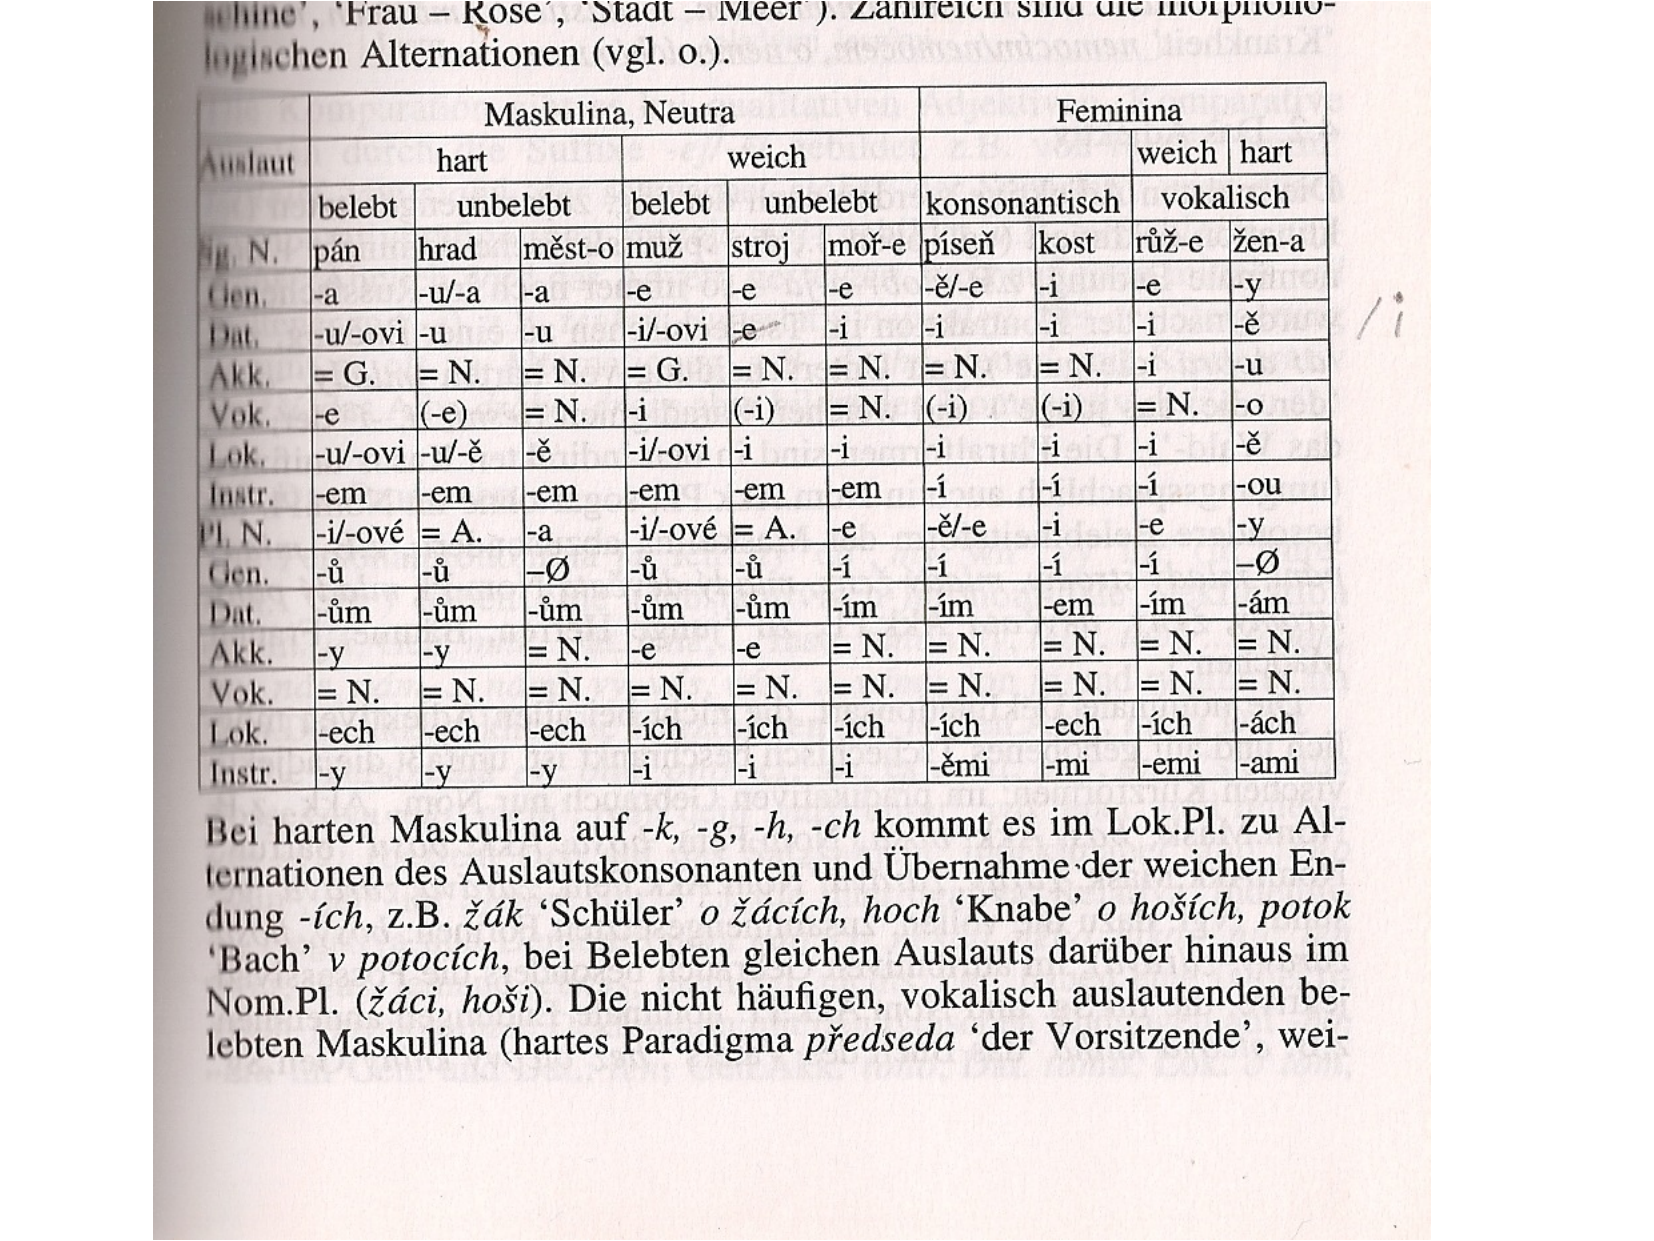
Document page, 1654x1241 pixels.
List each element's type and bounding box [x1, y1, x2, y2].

picture [153, 1, 1432, 1241]
